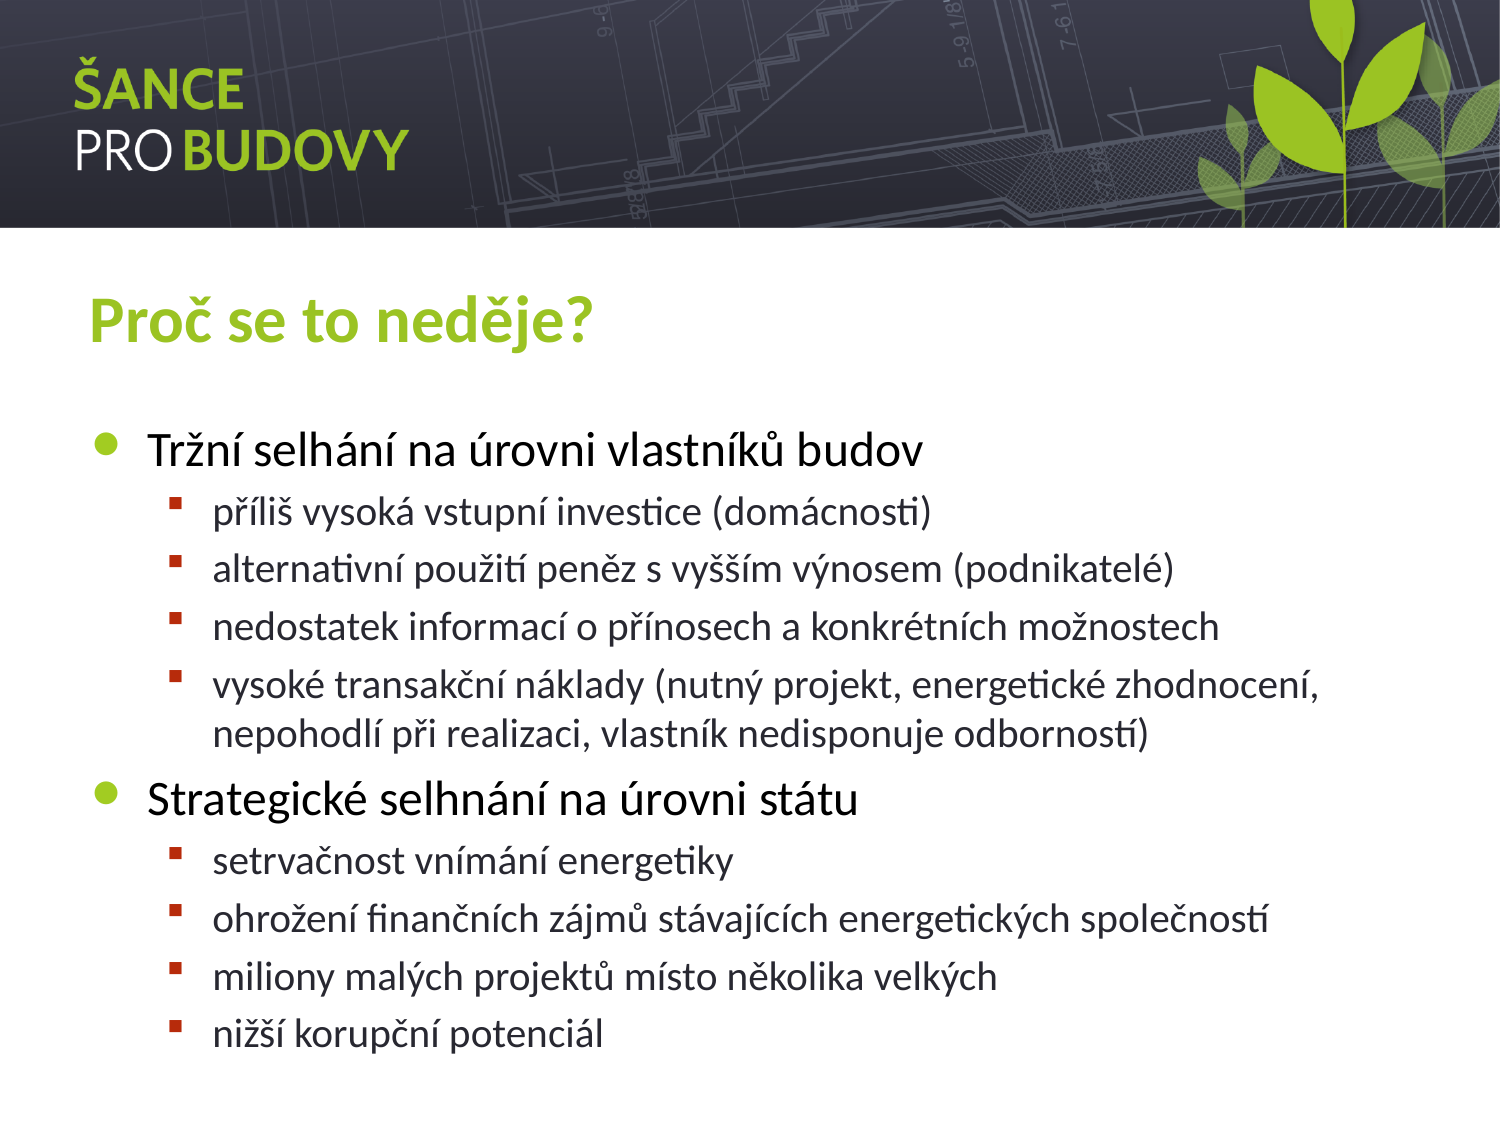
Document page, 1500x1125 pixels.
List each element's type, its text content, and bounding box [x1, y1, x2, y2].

picture [0, 0, 1500, 228]
list Tržní selhání na úrovni vlastníků budov příliš vysoká vstupní investice (domácnosti) alternativní použití peněz s vyšším výnosem (podnikatelé) nedostatek informací o přínosech a konkrétních možnostech vysoké transakční náklady (nutný projekt, energetické zhodnocení, nepohodlí při realizaci, vlastník nedisponuje odborností) Strategické selhnání na úrovni státu setrvačnost vnímání energetiky ohrožení finančních zájmů stávajících energetických společností miliony malých projektů místo několika velkých nižší korupční potenciál [76, 408, 1412, 1071]
title Proč se to neděje? [75, 267, 1424, 374]
